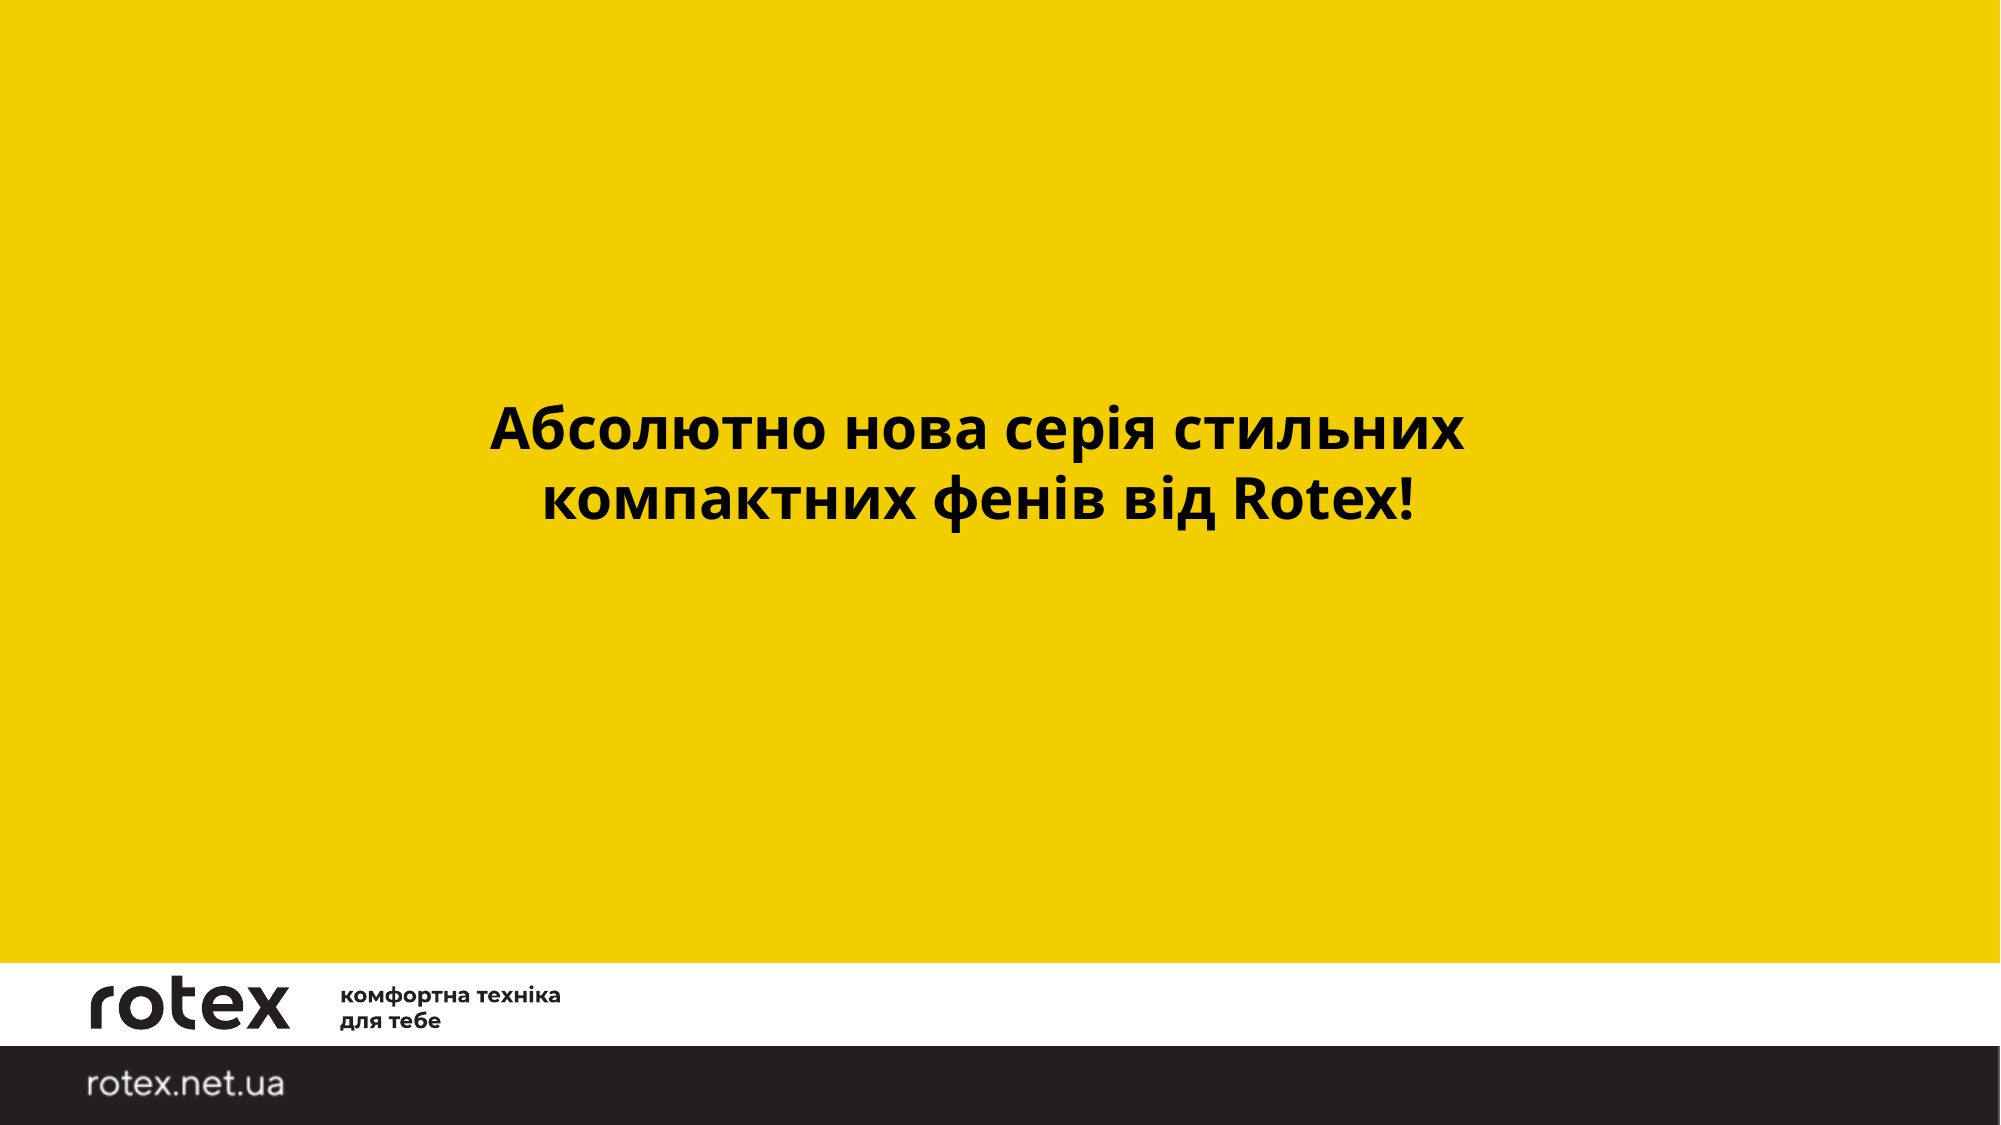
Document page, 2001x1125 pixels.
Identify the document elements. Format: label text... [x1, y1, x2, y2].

text_box Абсолютно нова серія стильних компактних фенів від Rotex! [330, 383, 1626, 679]
picture [0, 1046, 2000, 1125]
